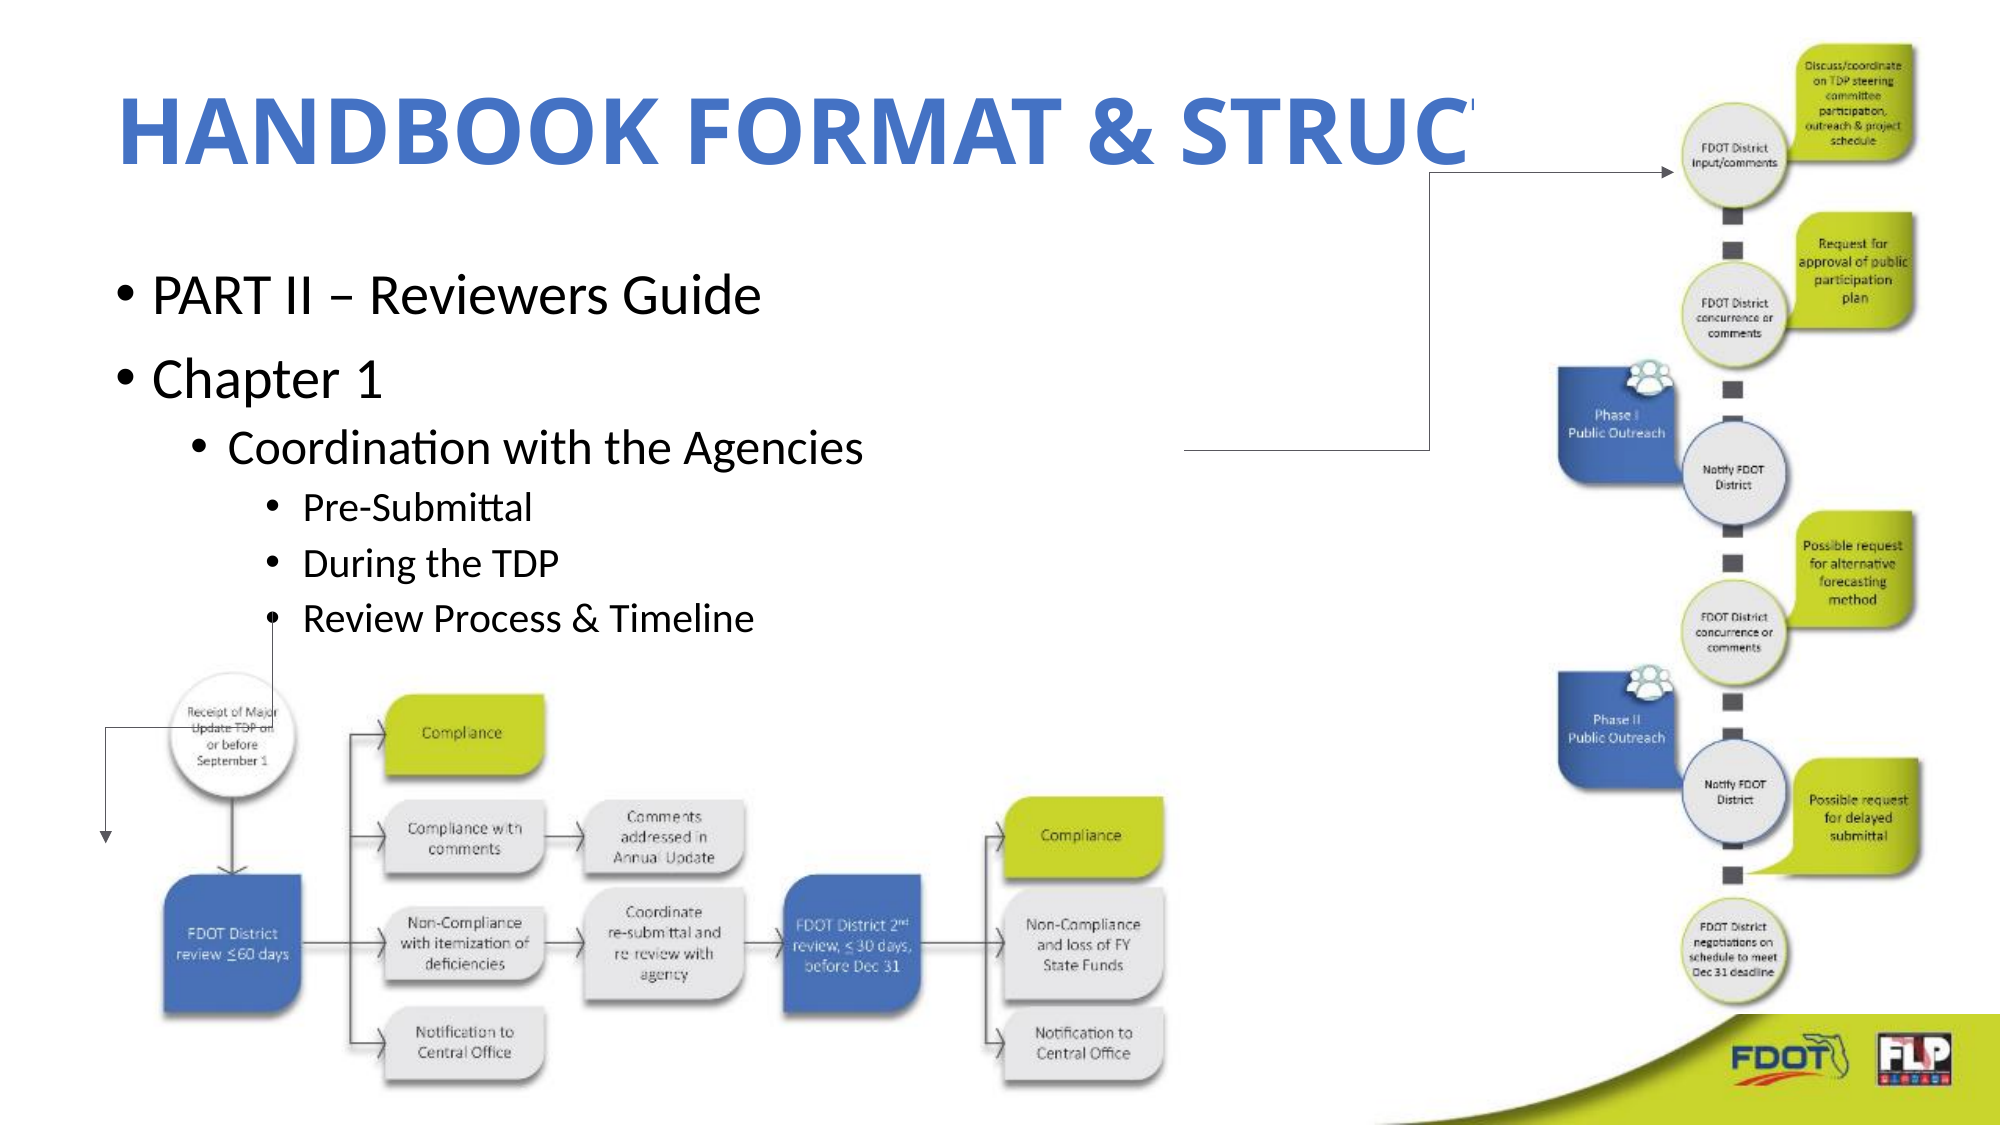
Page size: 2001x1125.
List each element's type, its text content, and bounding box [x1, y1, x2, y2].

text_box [73, 644, 305, 812]
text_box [1184, 172, 1675, 451]
list PART II – Reviewers Guide Chapter 1 Coordination with the Agencies Pre-Submittal During the TDP Review Process & Timeline [100, 256, 1474, 1014]
title handBook Format & structure [100, 59, 1474, 209]
picture [0, 0, 2000, 1125]
